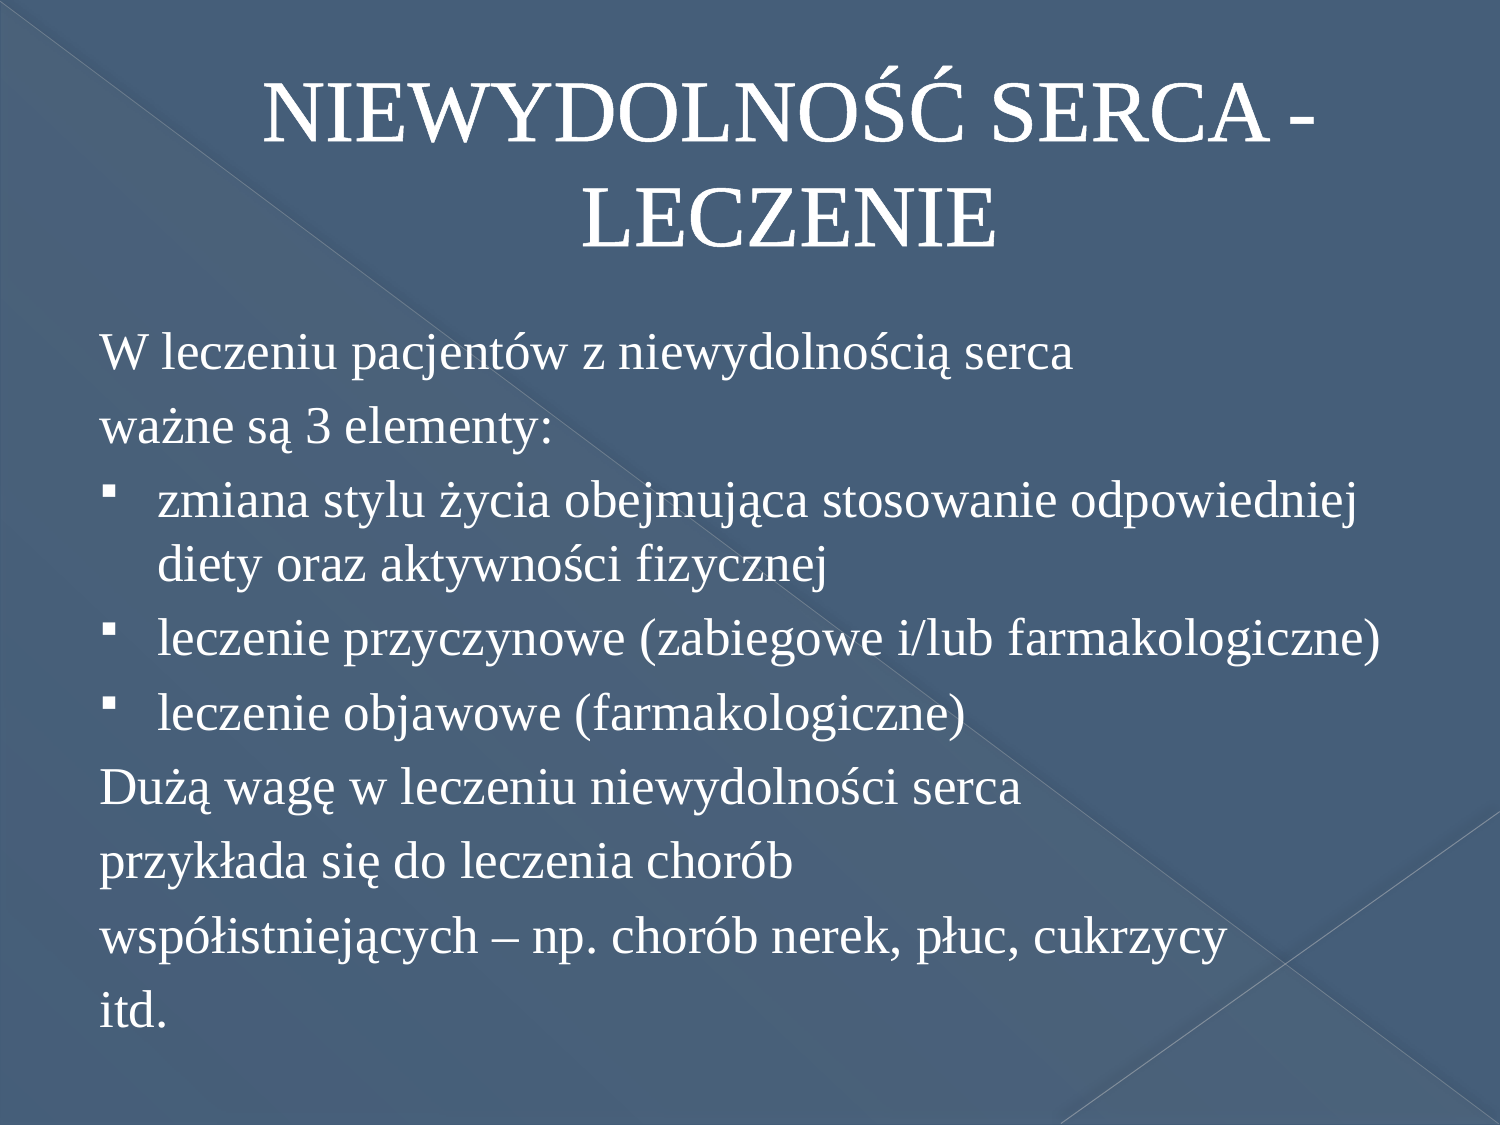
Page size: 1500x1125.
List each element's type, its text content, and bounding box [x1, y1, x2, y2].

title NIEWYDOLNOŚĆ SERCA - LECZENIE [75, 43, 1425, 274]
list W leczeniu pacjentów z niewydolnością serca ważne są 3 elementy: zmiana stylu życia obejmująca stosowanie odpowiedniej diety oraz aktywności fizycznej leczenie przyczynowe (zabiegowe i/lub farmakologiczne) leczenie objawowe (farmakologiczne) Dużą wagę w leczeniu niewydolności serca przykłada się do leczenia chorób współistniejących – np. chorób nerek, płuc, cukrzycy itd. [75, 308, 1425, 1059]
